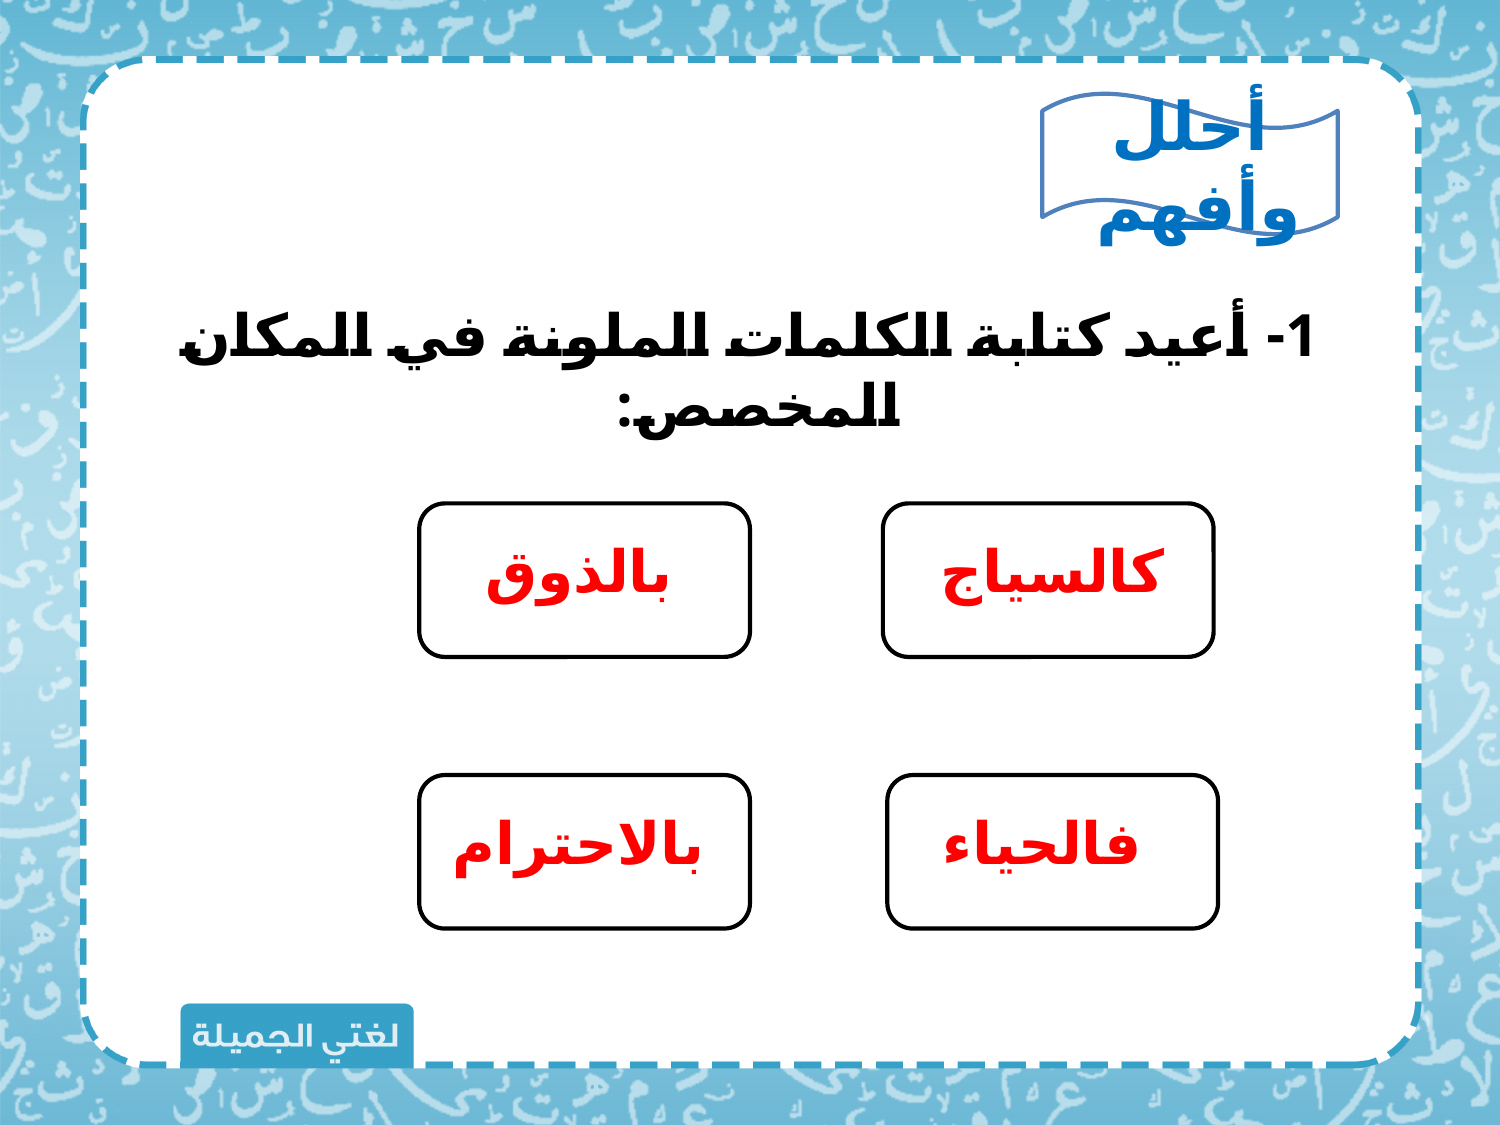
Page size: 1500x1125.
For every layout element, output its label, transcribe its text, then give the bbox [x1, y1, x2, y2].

text_box [885, 772, 1221, 931]
text_box أحلل وأفهم [1040, 91, 1340, 237]
text_box فالحياء [882, 798, 1202, 884]
text_box 1- أعيد كتابة الكلمات الملونة في المكان المخصص: [147, 290, 1353, 446]
text_box كالسياج [893, 527, 1213, 612]
picture [0, 0, 1500, 1125]
text_box بالاحترام [419, 798, 739, 884]
text_box [417, 501, 753, 660]
text_box [880, 501, 1216, 660]
text_box [417, 772, 753, 931]
text_box بالذوق [419, 527, 739, 612]
